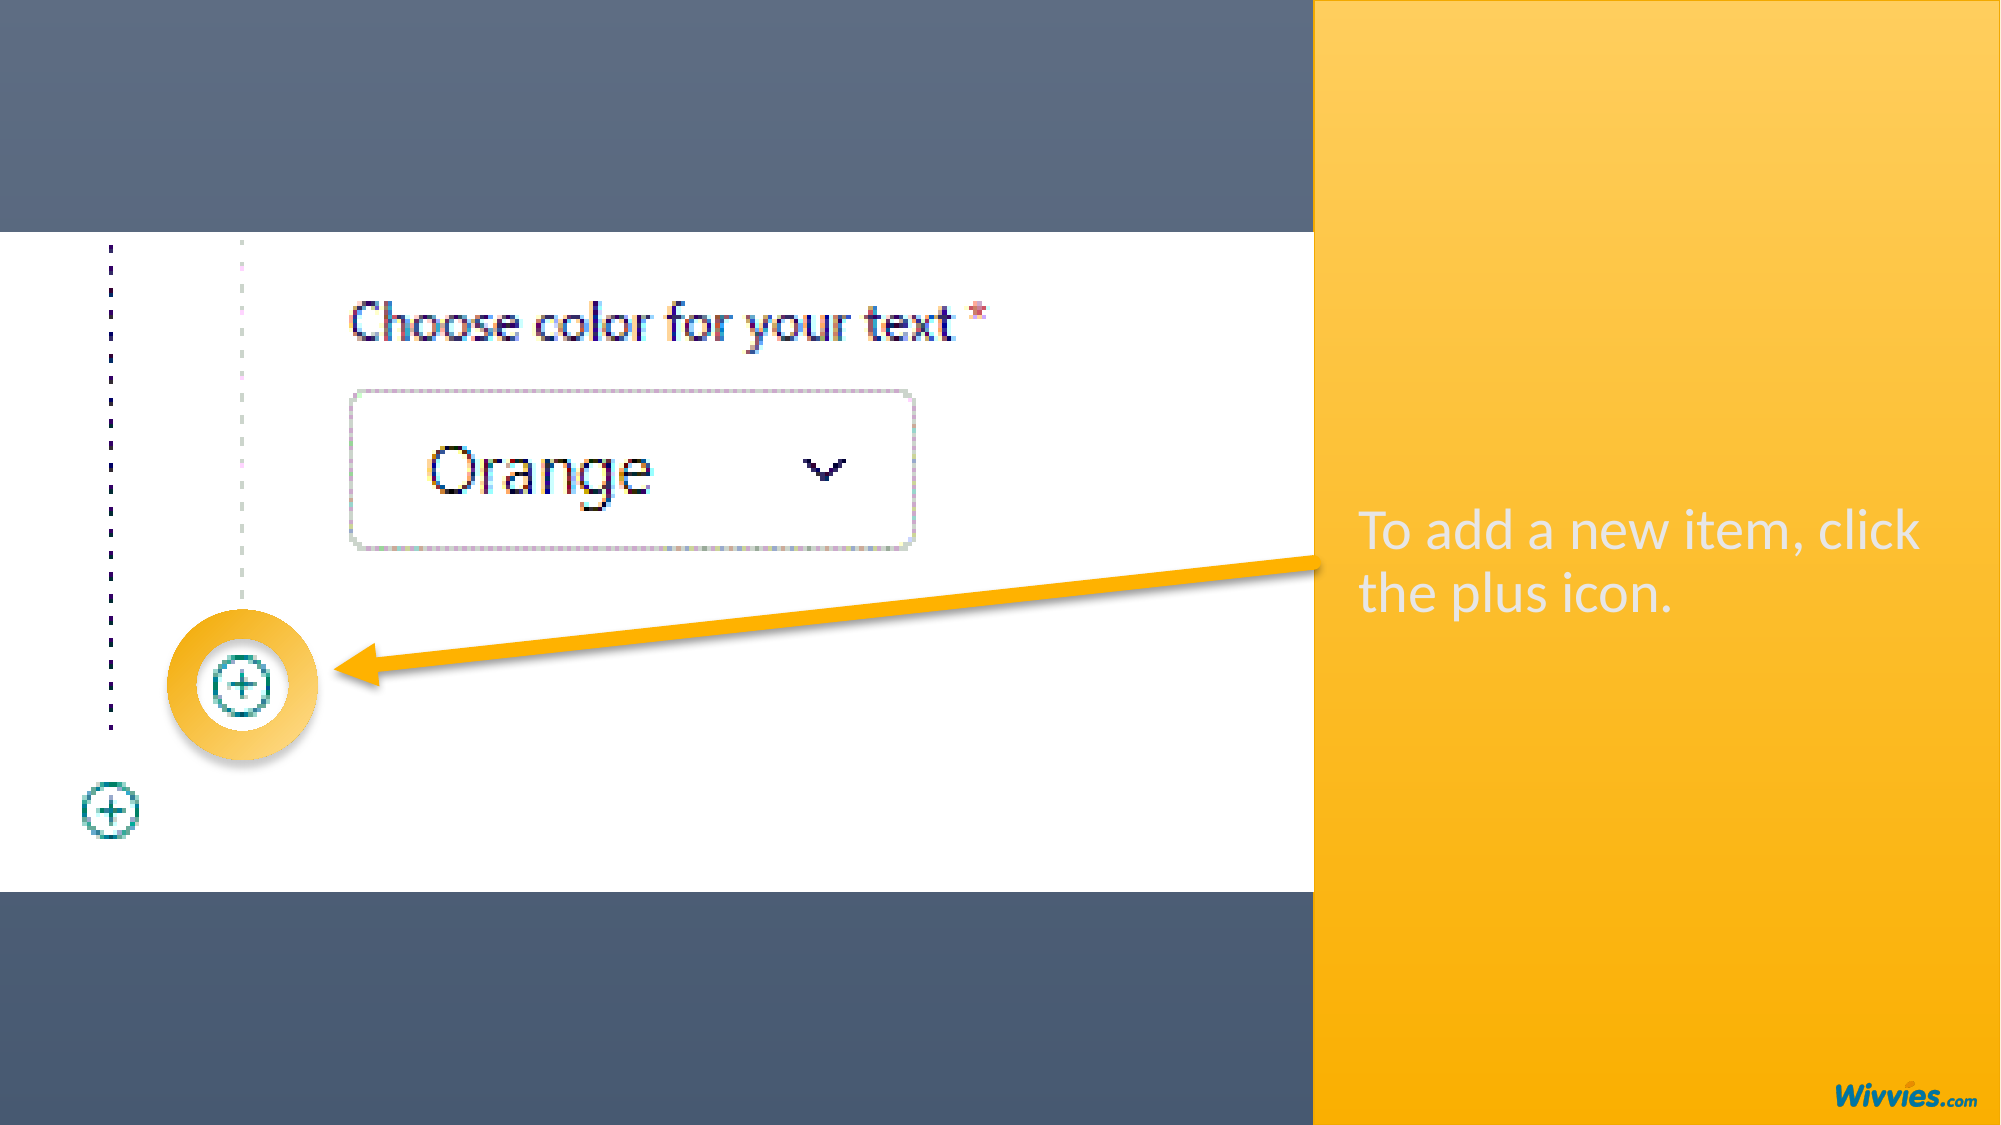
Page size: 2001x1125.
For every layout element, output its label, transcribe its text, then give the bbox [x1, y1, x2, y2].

list To add a new item, click the plus icon. [1314, 0, 2000, 1125]
picture [0, 0, 1314, 1125]
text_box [333, 562, 1314, 670]
